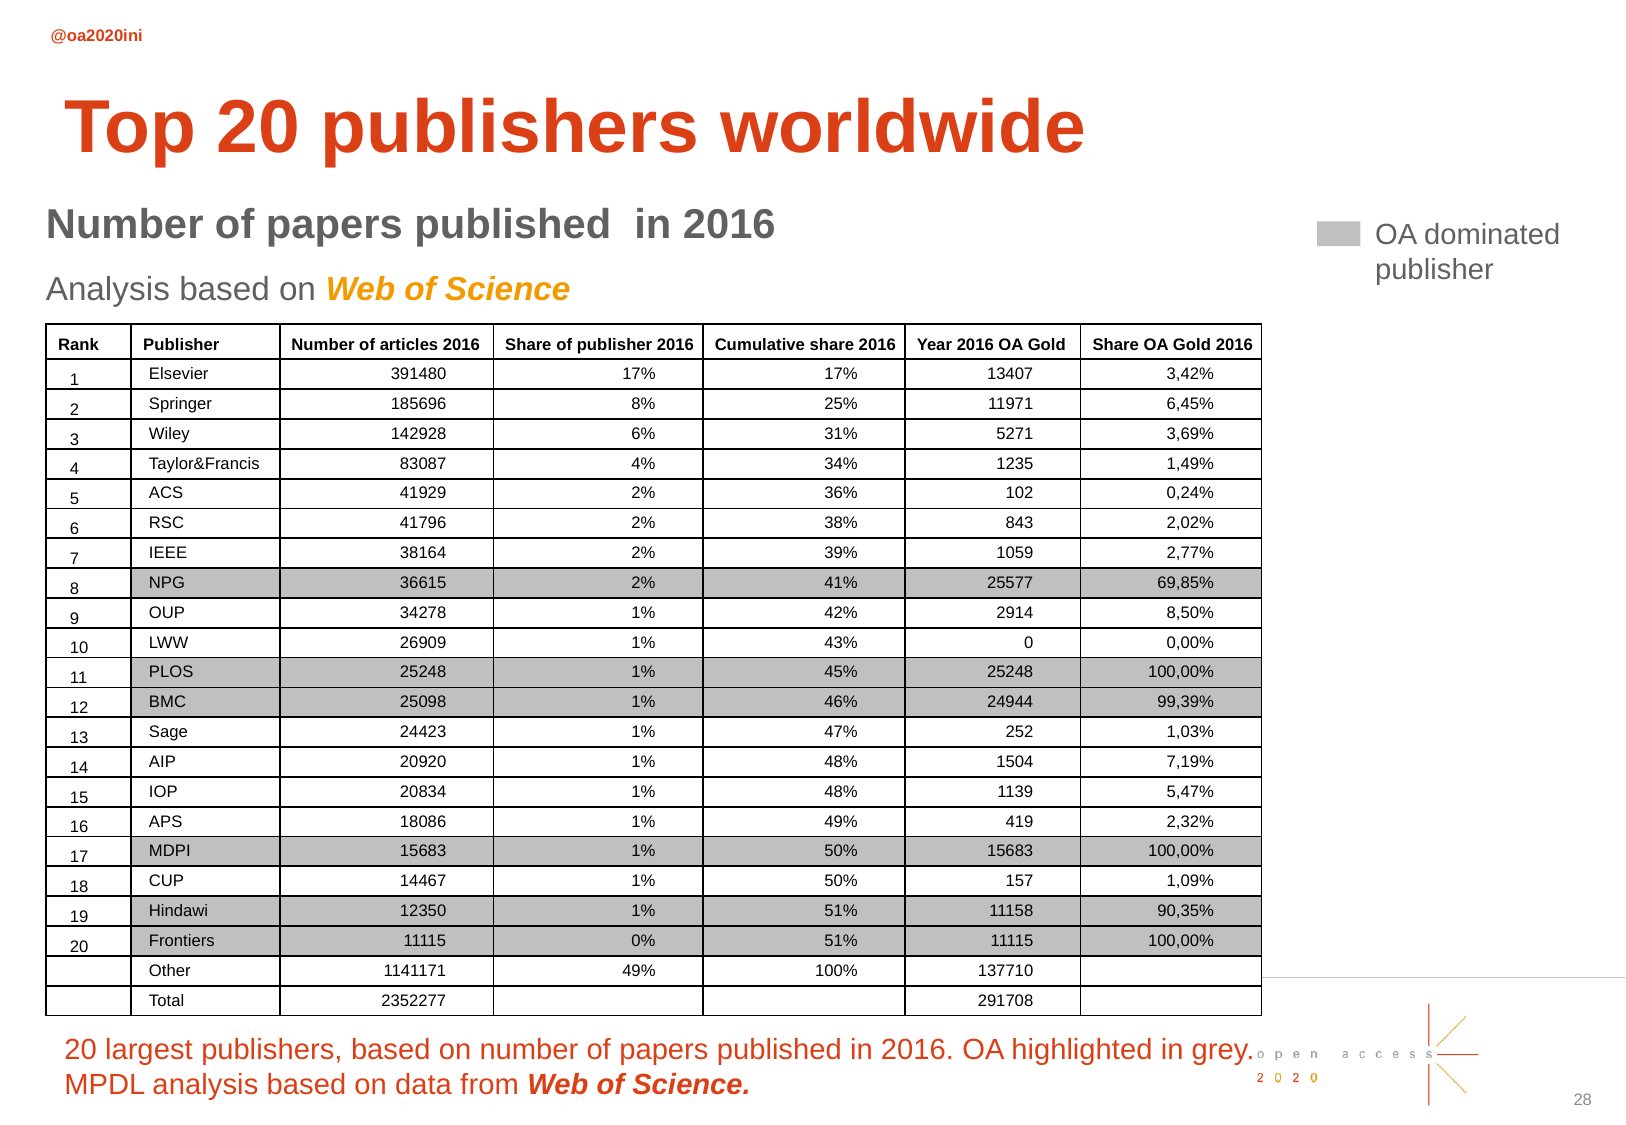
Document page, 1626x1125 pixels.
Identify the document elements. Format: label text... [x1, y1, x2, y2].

table_cell 24944 [906, 688, 1080, 716]
table_cell 34278 [281, 599, 493, 627]
table_cell 843 [906, 509, 1080, 537]
table_header Publisher [132, 325, 279, 358]
table_cell ACS [132, 480, 279, 508]
table_cell 1% [494, 718, 702, 746]
table_cell 1139 [906, 778, 1080, 806]
table_cell 1% [494, 808, 702, 836]
table_cell Taylor&Francis [132, 450, 279, 478]
table_cell 1% [494, 748, 702, 776]
table_cell [47, 987, 130, 1015]
table_cell Other [132, 957, 279, 985]
table_cell 25% [704, 390, 904, 418]
table_cell 8 [47, 569, 130, 597]
table_cell 12 [47, 688, 130, 716]
table_cell 19 [47, 897, 130, 925]
table_cell 3,69% [1081, 420, 1261, 448]
table_cell 2,32% [1081, 808, 1261, 836]
table_cell 25248 [906, 658, 1080, 687]
table_cell 25248 [281, 658, 493, 687]
table_cell 3 [47, 420, 130, 448]
table_cell 1% [494, 897, 702, 925]
table_cell 419 [906, 808, 1080, 836]
table_cell 11158 [906, 897, 1080, 925]
table_cell 0 [906, 629, 1080, 657]
table_cell 25577 [906, 569, 1080, 597]
table_cell 24423 [281, 718, 493, 746]
table_header Share of publisher 2016 [494, 325, 702, 358]
table_cell 13 [47, 718, 130, 746]
table_cell Sage [132, 718, 279, 746]
table_cell 291708 [906, 987, 1080, 1015]
table_cell [704, 987, 904, 1015]
table_cell 12350 [281, 897, 493, 925]
table_cell 1 [47, 360, 130, 388]
table_cell Frontiers [132, 927, 279, 955]
table_header Number of articles 2016 [281, 325, 493, 358]
table_cell 2% [494, 569, 702, 597]
text_box Top 20 publishers worldwide [49, 69, 1508, 185]
table_cell 17 [47, 837, 130, 865]
table_cell 1% [494, 867, 702, 895]
table_cell 3,42% [1081, 360, 1261, 388]
table_cell 18 [47, 867, 130, 895]
table_cell Hindawi [132, 897, 279, 925]
table_header Year 2016 OA Gold [906, 325, 1080, 358]
table_cell RSC [132, 509, 279, 537]
table_cell 0,24% [1081, 480, 1261, 508]
table_cell 100% [704, 957, 904, 985]
table_cell 1% [494, 629, 702, 657]
table_cell 13407 [906, 360, 1080, 388]
table_cell 0,00% [1081, 629, 1261, 657]
table_header Share OA Gold 2016 [1081, 325, 1261, 358]
table_cell 38% [704, 509, 904, 537]
text_box Number of papers published in 2016 Analysis based on Web of Science [32, 158, 1433, 309]
table_cell 50% [704, 867, 904, 895]
table_cell 1% [494, 837, 702, 865]
table_cell 20834 [281, 778, 493, 806]
table_cell 41796 [281, 509, 493, 537]
table_cell 1059 [906, 539, 1080, 567]
table_cell 25098 [281, 688, 493, 716]
table_cell 20 [47, 927, 130, 955]
table_cell 8,50% [1081, 599, 1261, 627]
table_cell 15683 [281, 837, 493, 865]
table_cell 9 [47, 599, 130, 627]
table_cell 36% [704, 480, 904, 508]
table_cell 102 [906, 480, 1080, 508]
table_cell IEEE [132, 539, 279, 567]
text_box OA dominated publisher [1360, 207, 1588, 293]
table_cell 1% [494, 778, 702, 806]
table_cell Elsevier [132, 360, 279, 388]
table_cell MDPI [132, 837, 279, 865]
table_cell 18086 [281, 808, 493, 836]
table_cell 0% [494, 927, 702, 955]
table_cell PLOS [132, 658, 279, 687]
table_cell 41929 [281, 480, 493, 508]
table_header Cumulative share 2016 [704, 325, 904, 358]
table_cell 39% [704, 539, 904, 567]
table_cell 6% [494, 420, 702, 448]
table_cell Springer [132, 390, 279, 418]
table_cell Total [132, 987, 279, 1015]
table_cell 45% [704, 658, 904, 687]
table_cell BMC [132, 688, 279, 716]
table_cell 1,49% [1081, 450, 1261, 478]
table_cell LWW [132, 629, 279, 657]
table_cell 90,35% [1081, 897, 1261, 925]
table_cell 10 [47, 629, 130, 657]
table_cell OUP [132, 599, 279, 627]
table_cell 11115 [906, 927, 1080, 955]
picture [1254, 1001, 1480, 1107]
table_cell 47% [704, 718, 904, 746]
table_cell 41% [704, 569, 904, 597]
table_cell 15 [47, 778, 130, 806]
table_cell 1235 [906, 450, 1080, 478]
table_cell 1141171 [281, 957, 493, 985]
table_cell 20920 [281, 748, 493, 776]
table_cell 51% [704, 927, 904, 955]
table_cell 1% [494, 688, 702, 716]
table_cell 157 [906, 867, 1080, 895]
table_cell 391480 [281, 360, 493, 388]
table_cell [1081, 987, 1261, 1015]
table_cell 38164 [281, 539, 493, 567]
table_cell 36615 [281, 569, 493, 597]
table_cell 100,00% [1081, 927, 1261, 955]
table_cell CUP [132, 867, 279, 895]
table_cell 100,00% [1081, 658, 1261, 687]
table_cell 8% [494, 390, 702, 418]
table_cell 48% [704, 748, 904, 776]
text_box 20 largest publishers, based on number of papers published in 2016. OA highlighted in grey. MPDL analysis based on data from Web of Science. [49, 1023, 1330, 1108]
table_cell 1% [494, 658, 702, 687]
table_cell 185696 [281, 390, 493, 418]
table_cell 31% [704, 420, 904, 448]
table_cell 11115 [281, 927, 493, 955]
table_cell 1,03% [1081, 718, 1261, 746]
table_cell [1081, 957, 1261, 985]
table_cell 51% [704, 897, 904, 925]
table_cell 2,02% [1081, 509, 1261, 537]
table_cell 99,39% [1081, 688, 1261, 716]
table_cell 1,09% [1081, 867, 1261, 895]
table_cell 14467 [281, 867, 493, 895]
table_cell 2% [494, 539, 702, 567]
table_cell [494, 987, 702, 1015]
table_cell 49% [494, 957, 702, 985]
table_cell AIP [132, 748, 279, 776]
table_cell Wiley [132, 420, 279, 448]
text_box [1315, 219, 1362, 248]
table_cell 1504 [906, 748, 1080, 776]
table_cell 2914 [906, 599, 1080, 627]
table_cell 17% [704, 360, 904, 388]
table_cell 14 [47, 748, 130, 776]
table_cell 11971 [906, 390, 1080, 418]
table_cell APS [132, 808, 279, 836]
table_cell 46% [704, 688, 904, 716]
table_cell 5,47% [1081, 778, 1261, 806]
table_cell 7 [47, 539, 130, 567]
table_cell 142928 [281, 420, 493, 448]
table_cell IOP [132, 778, 279, 806]
table_cell 49% [704, 808, 904, 836]
table_cell 16 [47, 808, 130, 836]
table_cell 4% [494, 450, 702, 478]
table_cell 34% [704, 450, 904, 478]
table_cell 5271 [906, 420, 1080, 448]
table_cell 2,77% [1081, 539, 1261, 567]
table_cell 6 [47, 509, 130, 537]
table_cell 7,19% [1081, 748, 1261, 776]
table_cell 4 [47, 450, 130, 478]
table_cell 2 [47, 390, 130, 418]
table_cell 50% [704, 837, 904, 865]
table_cell 5 [47, 480, 130, 508]
table_cell 83087 [281, 450, 493, 478]
table_cell 137710 [906, 957, 1080, 985]
table_cell 100,00% [1081, 837, 1261, 865]
table_cell 6,45% [1081, 390, 1261, 418]
table_cell 2352277 [281, 987, 493, 1015]
table_header Rank [47, 325, 130, 358]
table_cell NPG [132, 569, 279, 597]
table_cell 26909 [281, 629, 493, 657]
table_cell 252 [906, 718, 1080, 746]
table_cell 11 [47, 658, 130, 687]
table_cell 42% [704, 599, 904, 627]
table_cell 2% [494, 509, 702, 537]
table_cell 2% [494, 480, 702, 508]
table_cell 43% [704, 629, 904, 657]
table_cell [47, 957, 130, 985]
table_cell 15683 [906, 837, 1080, 865]
table_cell 69,85% [1081, 569, 1261, 597]
slide_number 27 [1465, 1081, 1593, 1109]
table_cell 17% [494, 360, 702, 388]
table_cell 1% [494, 599, 702, 627]
table_cell 48% [704, 778, 904, 806]
